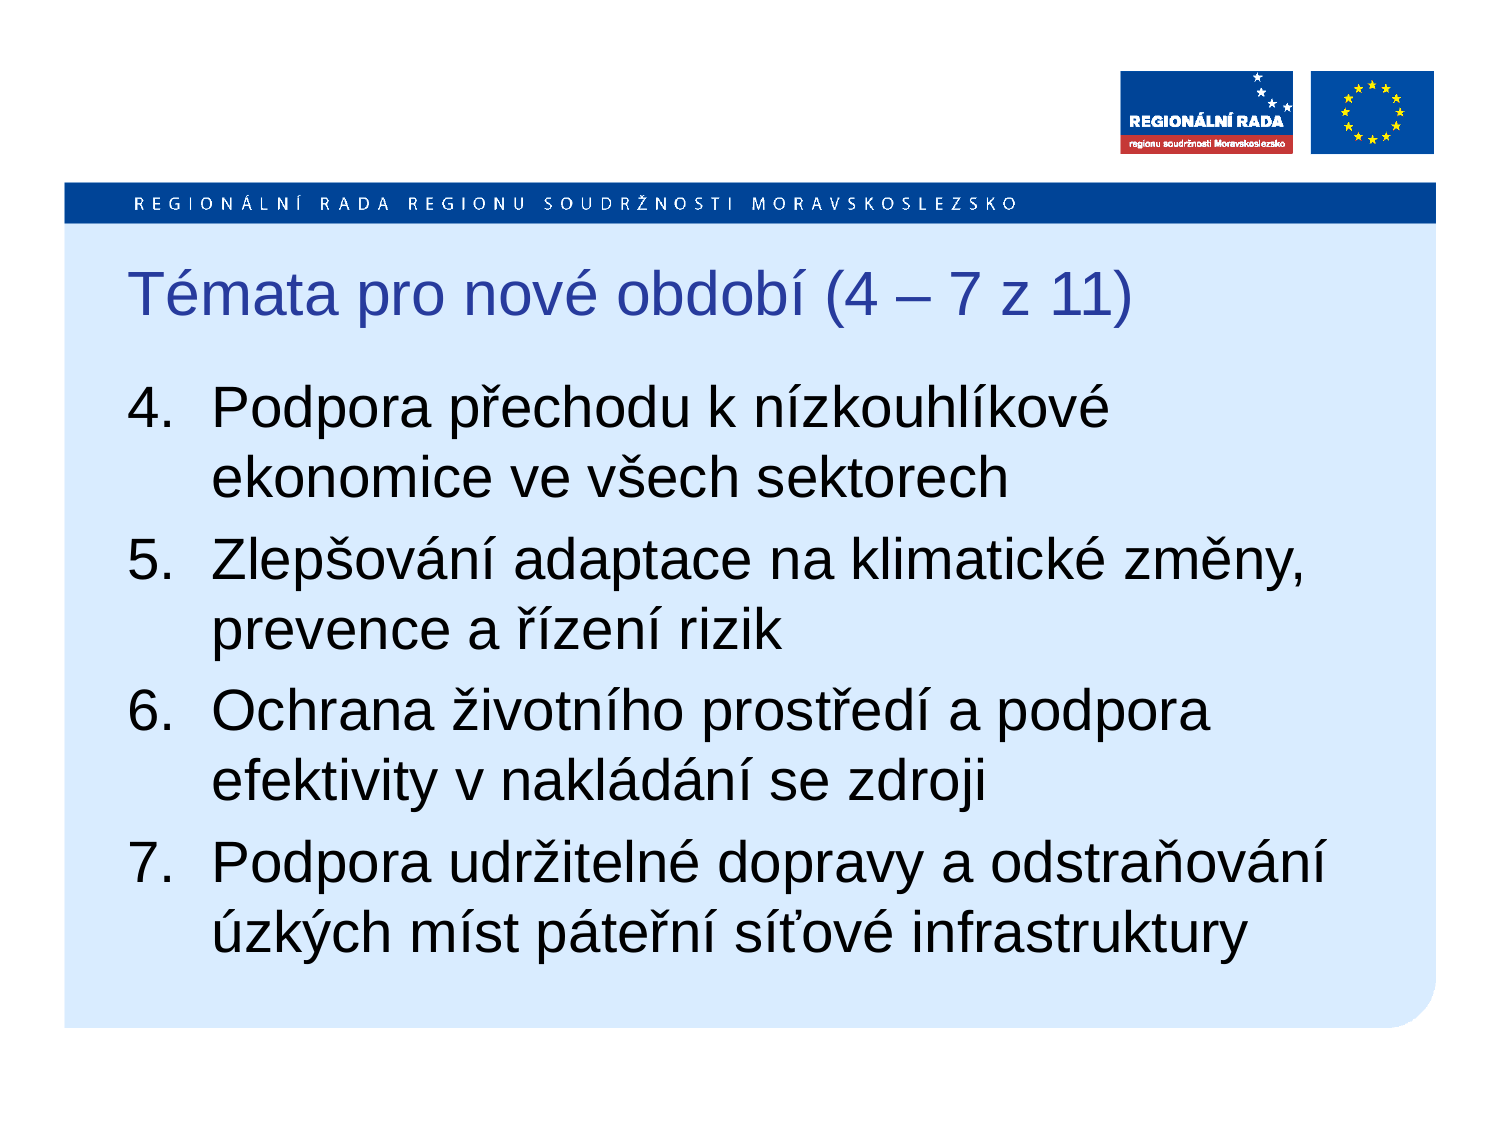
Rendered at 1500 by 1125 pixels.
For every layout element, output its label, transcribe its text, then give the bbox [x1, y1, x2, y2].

picture [0, 30, 1500, 1092]
title Témata pro nové období (4 – 7 z 11) [111, 243, 1389, 339]
list Podpora přechodu k nízkouhlíkové ekonomice ve všech sektorech Zlepšování adaptace na klimatické změny, prevence a řízení rizik Ochrana životního prostředí a podpora efektivity v nakládání se zdroji Podpora udržitelné dopravy a odstraňování úzkých míst páteřní síťové infrastruktury [111, 361, 1389, 977]
